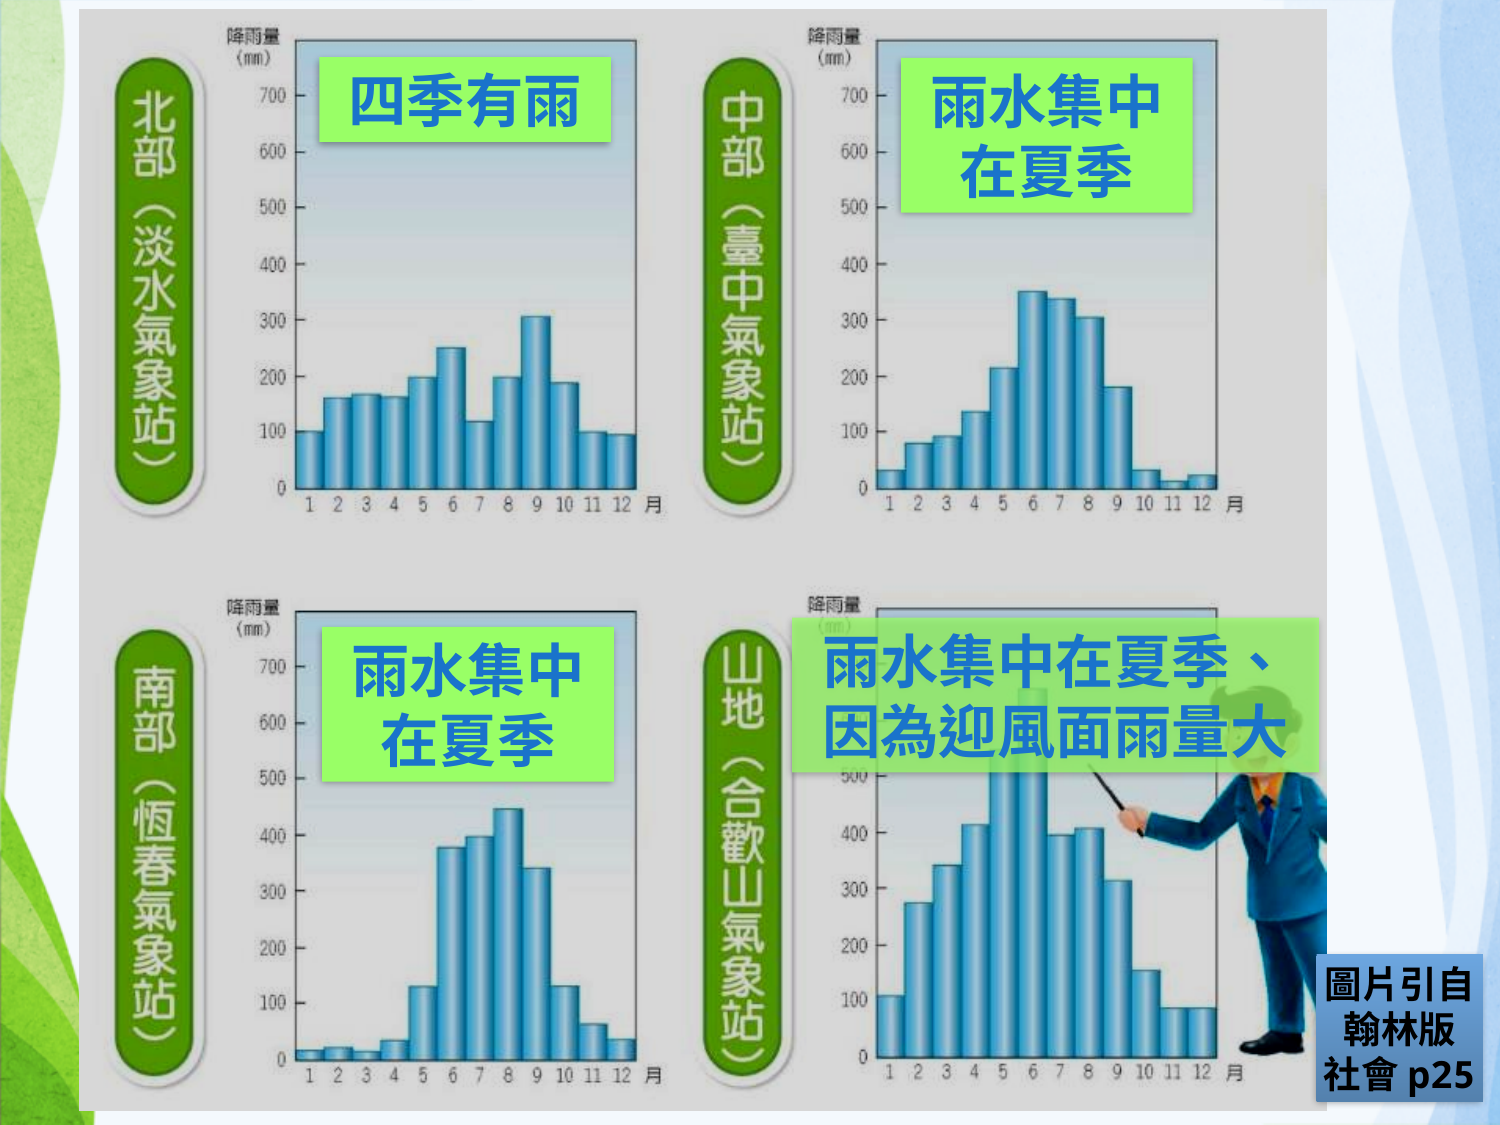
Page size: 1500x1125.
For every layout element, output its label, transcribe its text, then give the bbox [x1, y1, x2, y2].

picture [0, 0, 1500, 1125]
text_box 圖片引自翰林版 社會p25 [1331, 954, 1483, 1102]
